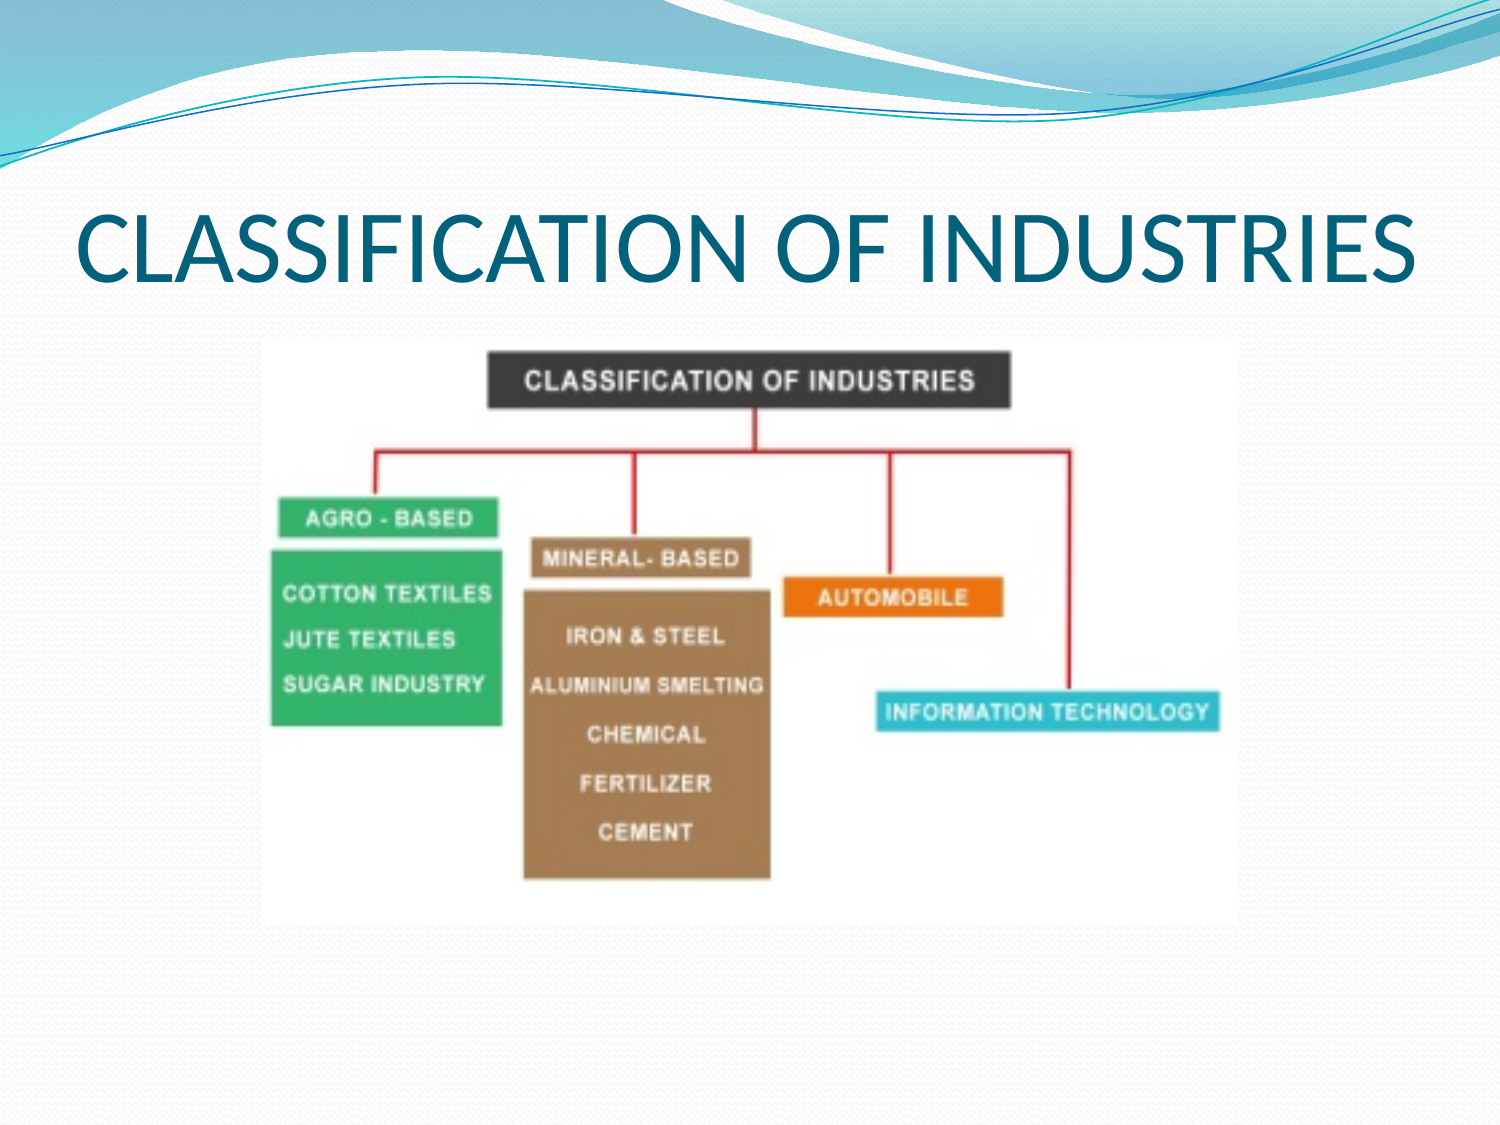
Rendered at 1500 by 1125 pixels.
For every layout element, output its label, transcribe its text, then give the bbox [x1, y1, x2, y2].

title CLASSIFICATION OF INDUSTRIES [75, 115, 1438, 303]
picture [262, 337, 1238, 926]
